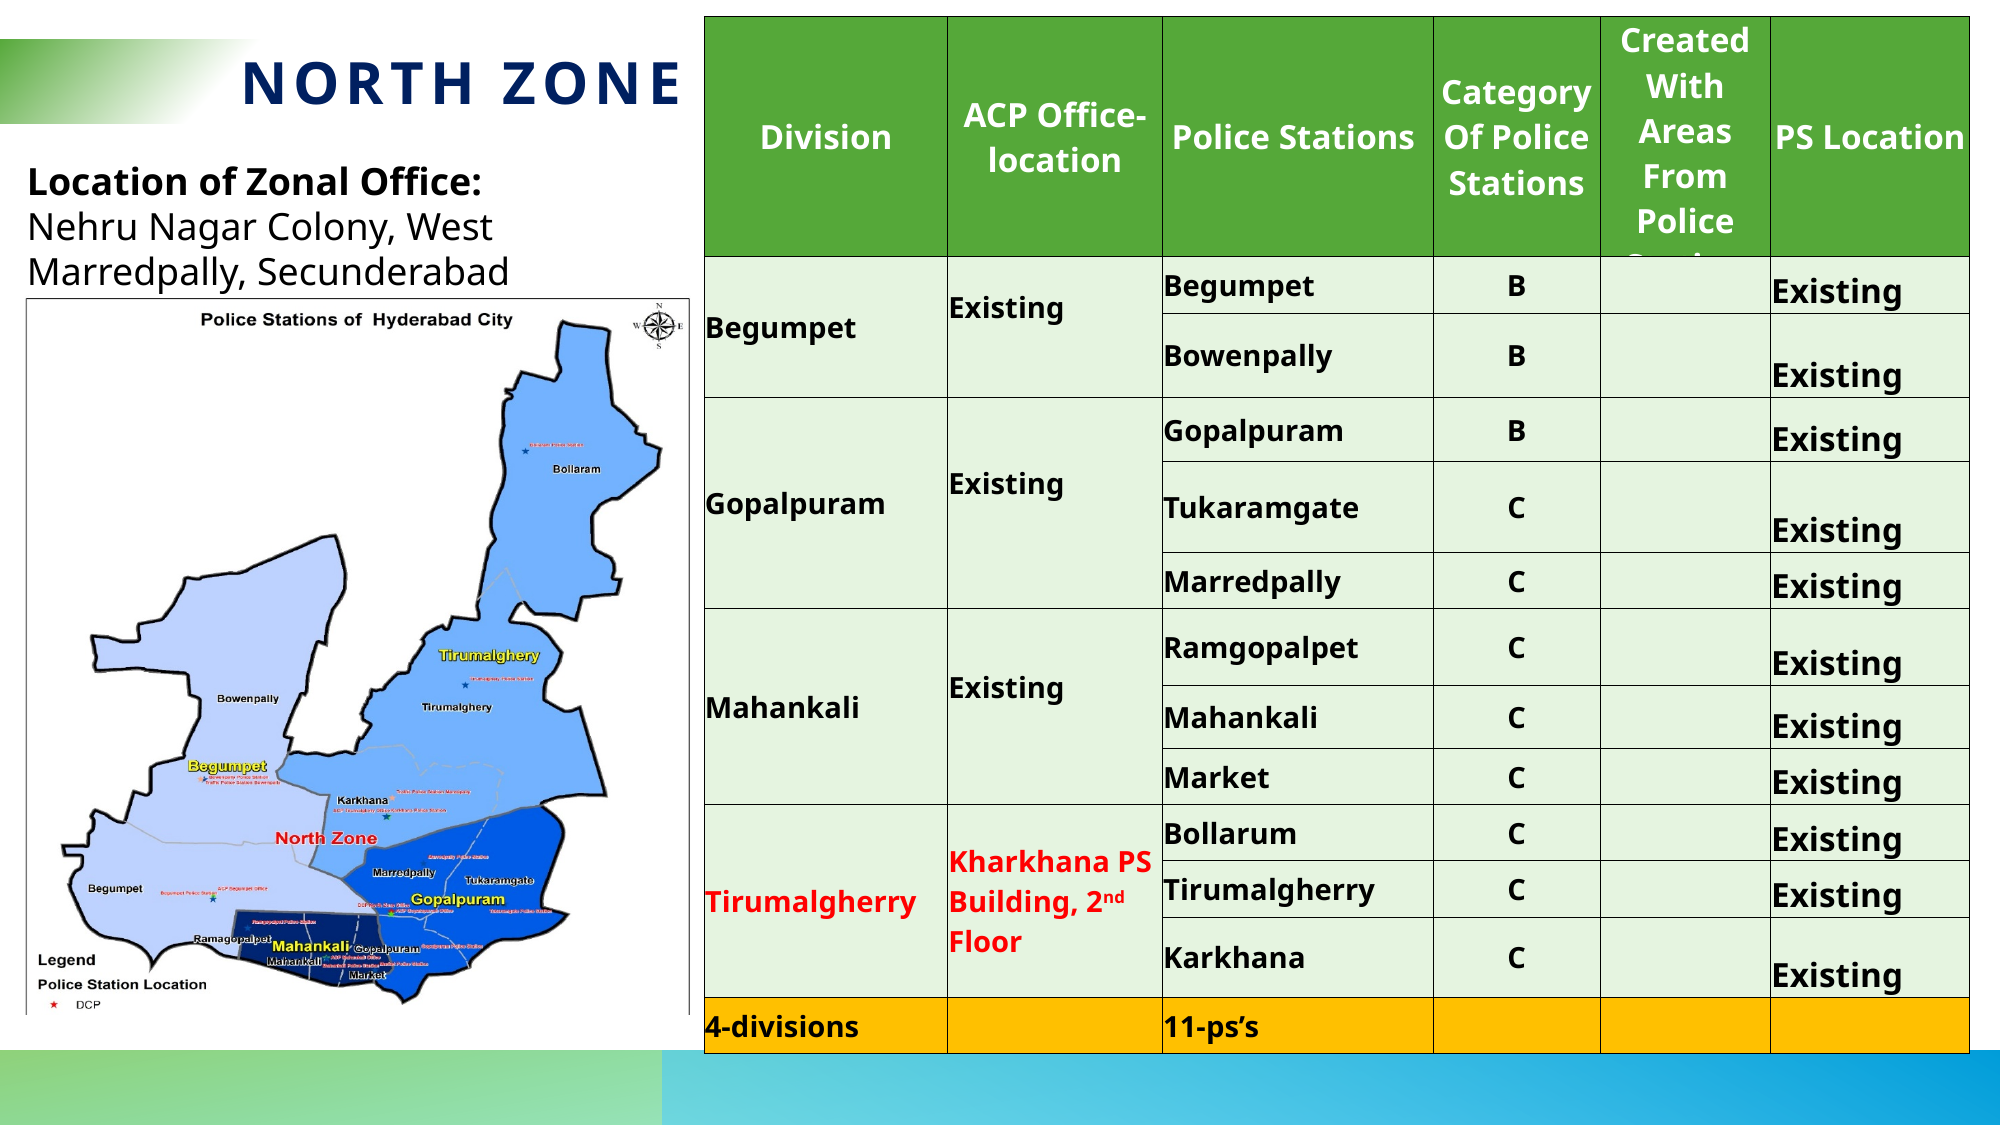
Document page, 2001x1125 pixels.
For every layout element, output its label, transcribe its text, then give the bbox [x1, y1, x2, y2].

table_cell Existing [948, 257, 1162, 397]
table_cell Existing [1771, 861, 1969, 917]
table_cell [1601, 257, 1770, 313]
table_cell C [1434, 609, 1600, 685]
table_cell B [1434, 314, 1600, 397]
table_cell Marredpally [1163, 553, 1433, 608]
table_cell Tukaramgate [1163, 462, 1433, 552]
table_cell [1601, 749, 1770, 804]
table_cell [1601, 553, 1770, 608]
table_cell [1601, 462, 1770, 552]
table_cell C [1434, 686, 1600, 748]
table_cell Existing [1771, 749, 1969, 804]
table_header Police Stations [1163, 17, 1433, 256]
table_cell Bowenpally [1163, 314, 1433, 397]
table_cell [1601, 998, 1770, 1053]
table_header Division [705, 17, 947, 256]
table_cell [1601, 686, 1770, 748]
table_cell C [1434, 462, 1600, 552]
table_cell Existing [1771, 609, 1969, 685]
table_cell C [1434, 861, 1600, 917]
table_cell Existing [1771, 553, 1969, 608]
table_cell Existing [1771, 462, 1969, 552]
table_cell Existing [1771, 918, 1969, 997]
table_cell B [1434, 257, 1600, 313]
table_cell [1601, 918, 1770, 997]
table_cell C [1434, 749, 1600, 804]
table_cell Existing [948, 609, 1162, 804]
table_cell Tirumalgherry [705, 805, 947, 997]
table_cell [1601, 314, 1770, 397]
table_cell C [1434, 918, 1600, 997]
table_cell Existing [1771, 805, 1969, 860]
table_cell Existing [1771, 257, 1969, 313]
table_header PS Location [1771, 17, 1969, 256]
table_cell Existing [1771, 314, 1969, 397]
table_cell C [1434, 805, 1600, 860]
table_cell [1771, 998, 1969, 1053]
table_cell Kharkhana PS Building, 2nd Floor [948, 805, 1162, 997]
table_cell Ramgopalpet [1163, 609, 1433, 685]
table_cell [1434, 998, 1600, 1053]
table_cell [1601, 609, 1770, 685]
table_cell [1601, 861, 1770, 917]
table_header Category Of Police Stations [1434, 17, 1600, 256]
table_cell Begumpet [705, 257, 947, 397]
table_cell Gopalpuram [705, 398, 947, 608]
table_cell Bollarum [1163, 805, 1433, 860]
table_cell Market [1163, 749, 1433, 804]
table_cell [948, 998, 1162, 1053]
text_box Location of Zonal Office: Nehru Nagar Colony, West Marredpally, Secunderabad [12, 151, 685, 301]
table_cell Mahankali [1163, 686, 1433, 748]
table_cell [1601, 805, 1770, 860]
table_cell Begumpet [1163, 257, 1433, 313]
table_header Created With Areas From Police Station [1601, 17, 1770, 256]
table_cell 4-divisions [705, 998, 947, 1053]
table_cell 11-ps’s [1163, 998, 1433, 1053]
table_cell Tirumalgherry [1163, 861, 1433, 917]
table_cell Gopalpuram [1163, 398, 1433, 461]
table_cell Mahankali [705, 609, 947, 804]
picture [19, 295, 693, 1016]
table_cell Existing [1771, 686, 1969, 748]
table_cell Existing [1771, 398, 1969, 461]
text_box North Zone [0, 39, 704, 124]
table_cell B [1434, 398, 1600, 461]
table_cell C [1434, 553, 1600, 608]
table_cell [1601, 398, 1770, 461]
table_cell Existing [948, 398, 1162, 608]
table_cell Karkhana [1163, 918, 1433, 997]
table_header ACP Office-location [948, 17, 1162, 256]
